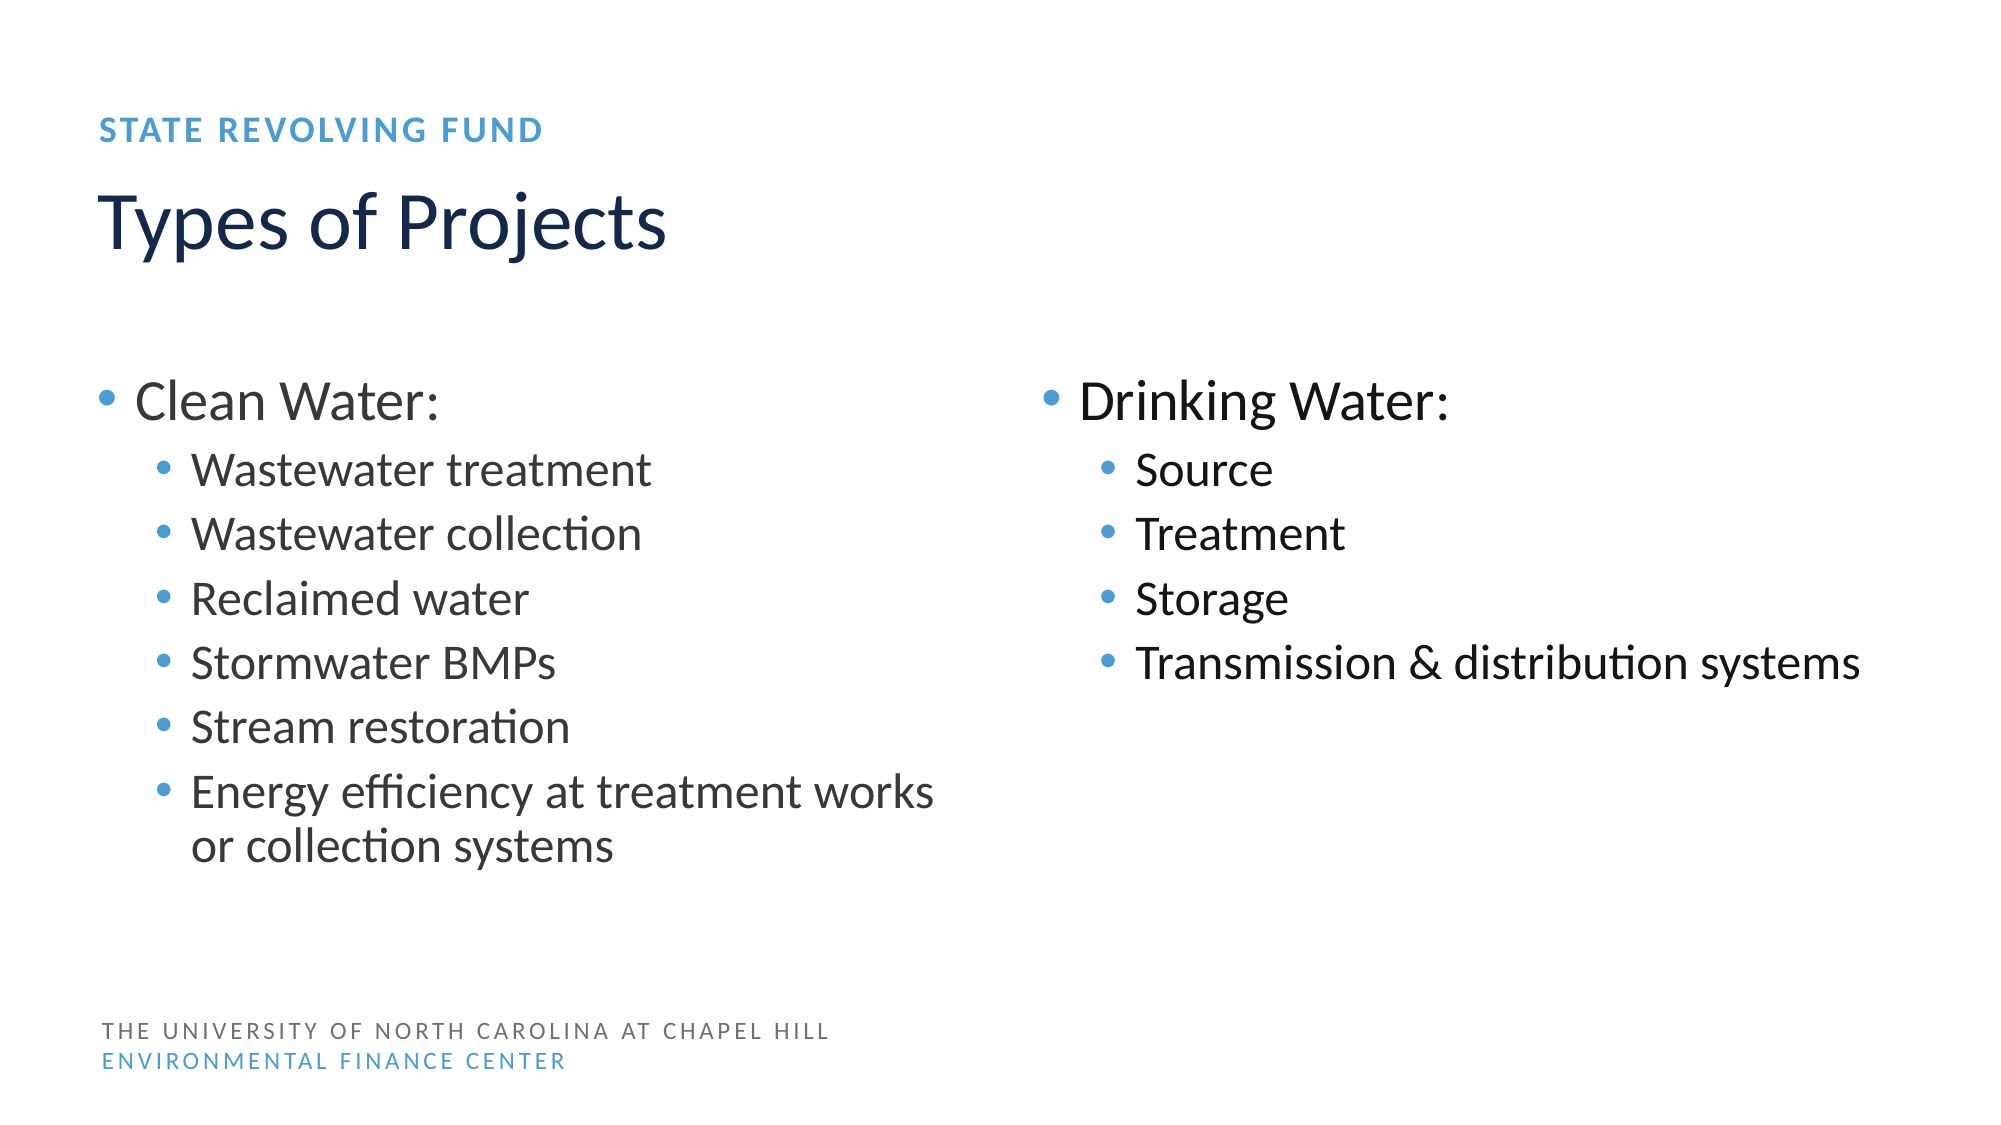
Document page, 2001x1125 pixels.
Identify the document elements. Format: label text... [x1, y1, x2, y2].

list State revolving fund [84, 102, 1920, 144]
list Drinking Water: Source Treatment Storage Transmission & distribution systems [1026, 362, 1916, 942]
list Clean Water: Wastewater treatment Wastewater collection Reclaimed water Stormwater BMPs Stream restoration Energy efficiency at treatment works or collection systems [81, 362, 971, 942]
title Types of Projects [82, 159, 1900, 278]
